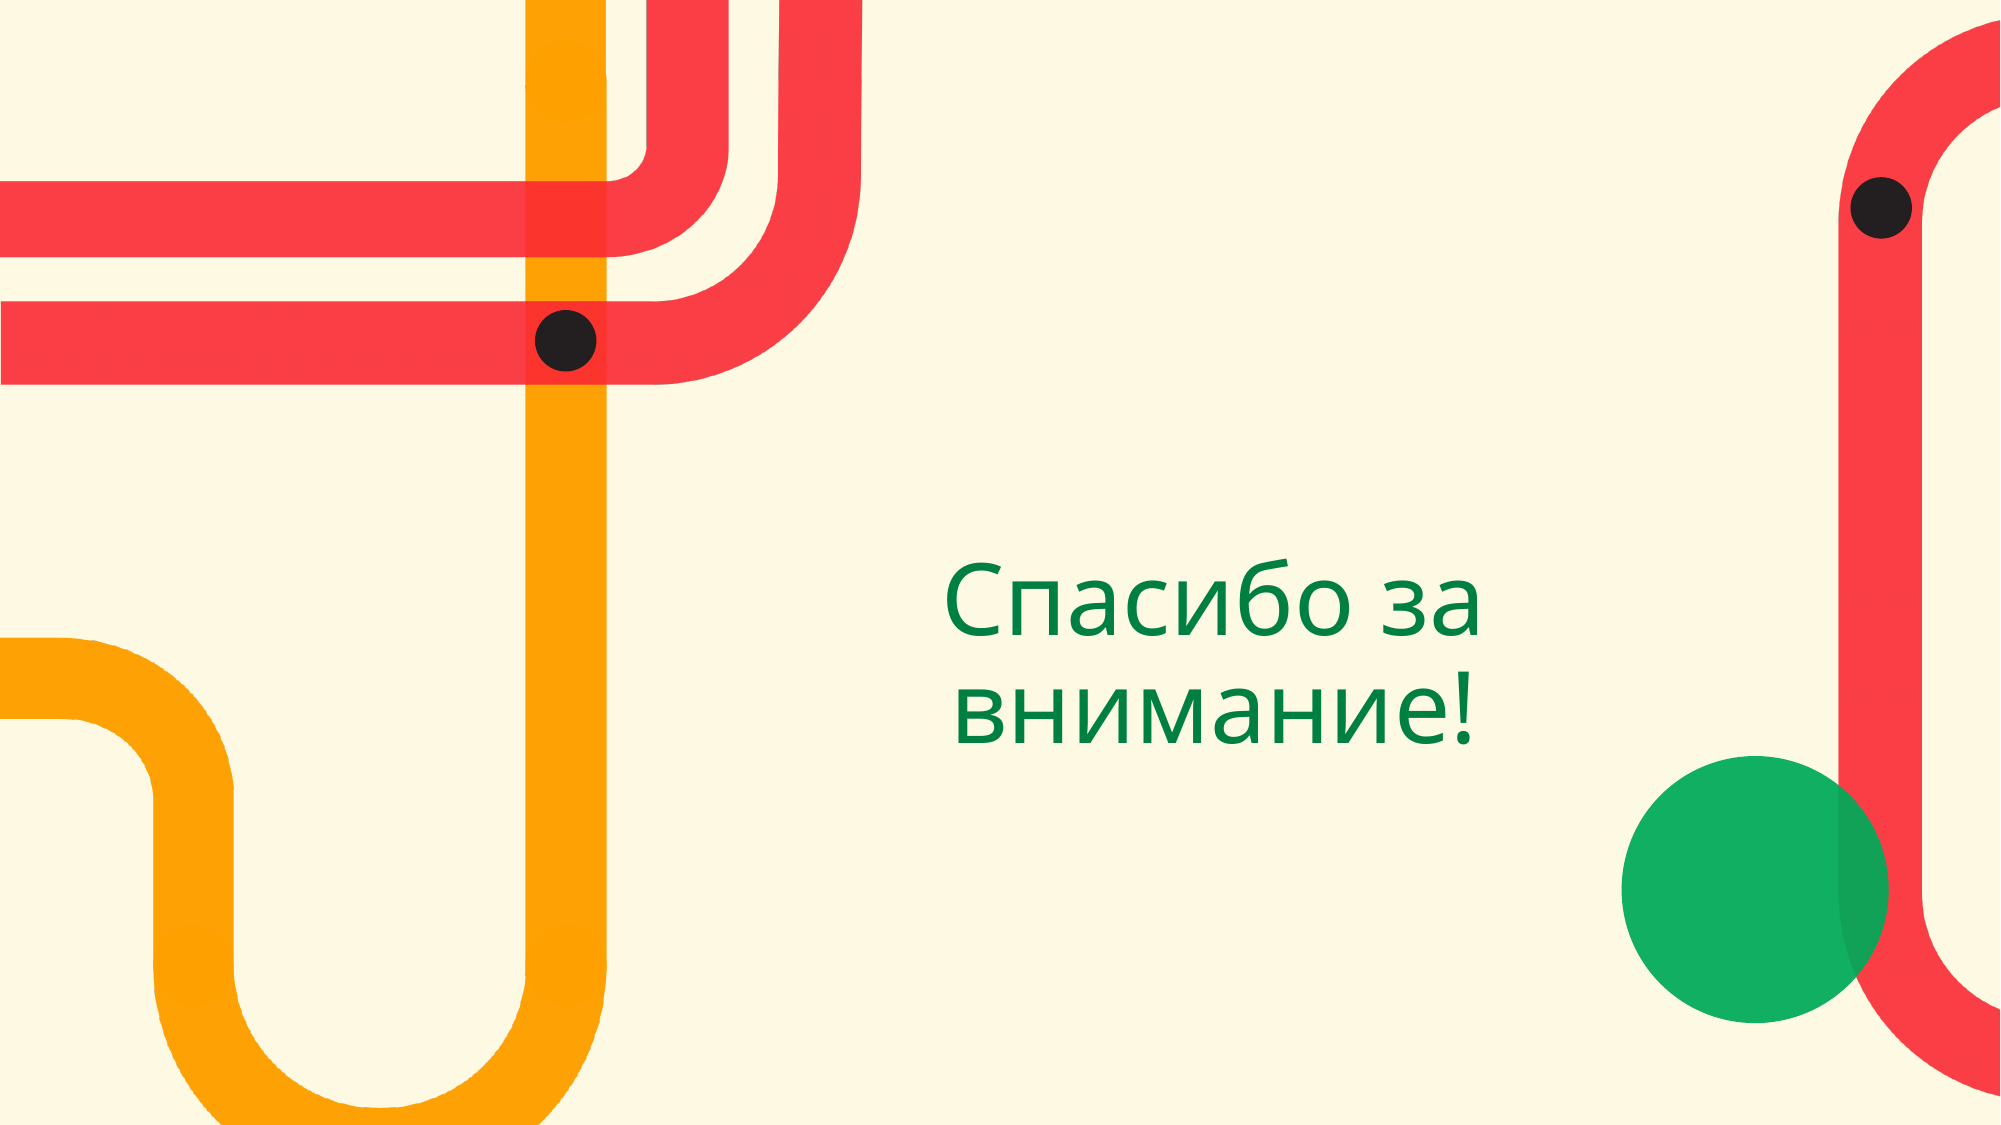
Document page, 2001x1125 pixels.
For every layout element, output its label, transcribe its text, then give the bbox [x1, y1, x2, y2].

title Спасибо за внимание! [899, 433, 1528, 773]
picture [0, 0, 876, 1125]
picture [1838, 0, 2001, 1103]
